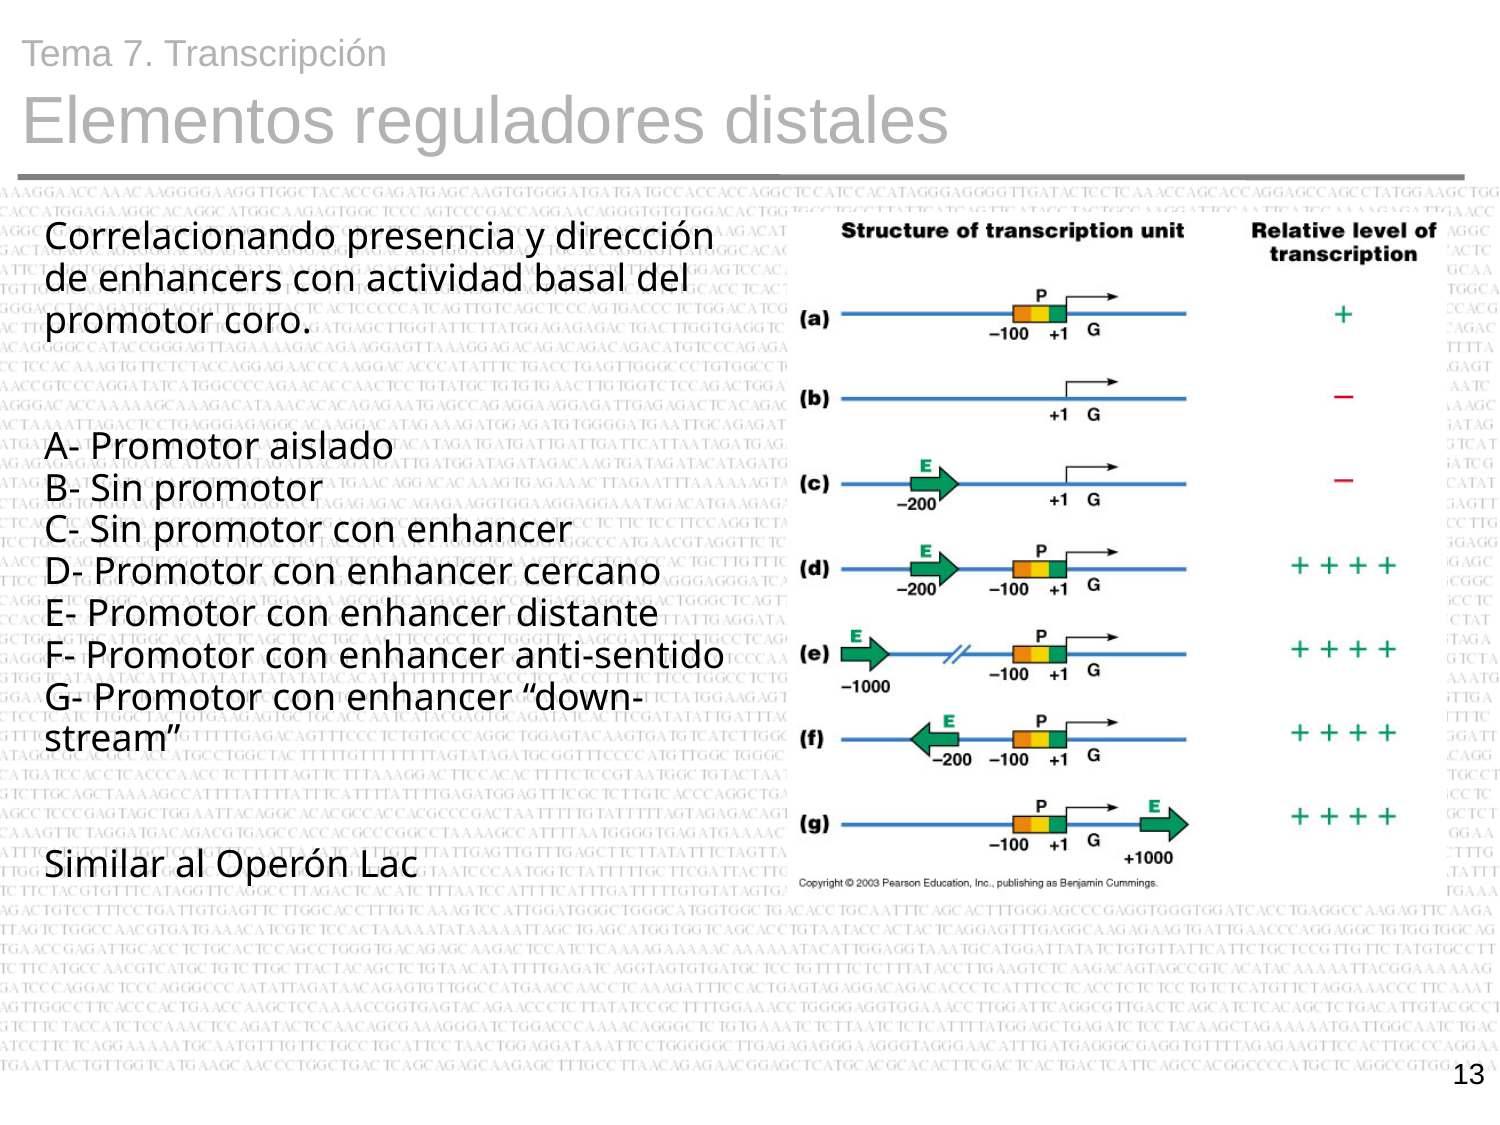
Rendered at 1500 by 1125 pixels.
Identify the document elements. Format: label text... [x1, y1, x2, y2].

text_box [0, 0, 1500, 185]
text_box Correlacionando presencia y dirección de enhancers con actividad basal del promotor coro. A- Promotor aislado B- Sin promotor C- Sin promotor con enhancer D- Promotor con enhancer cercano E- Promotor con enhancer distante F- Promotor con enhancer anti-sentido G- Promotor con enhancer “down-stream” Similar al Operón Lac [29, 206, 775, 857]
picture [0, 185, 1500, 1075]
